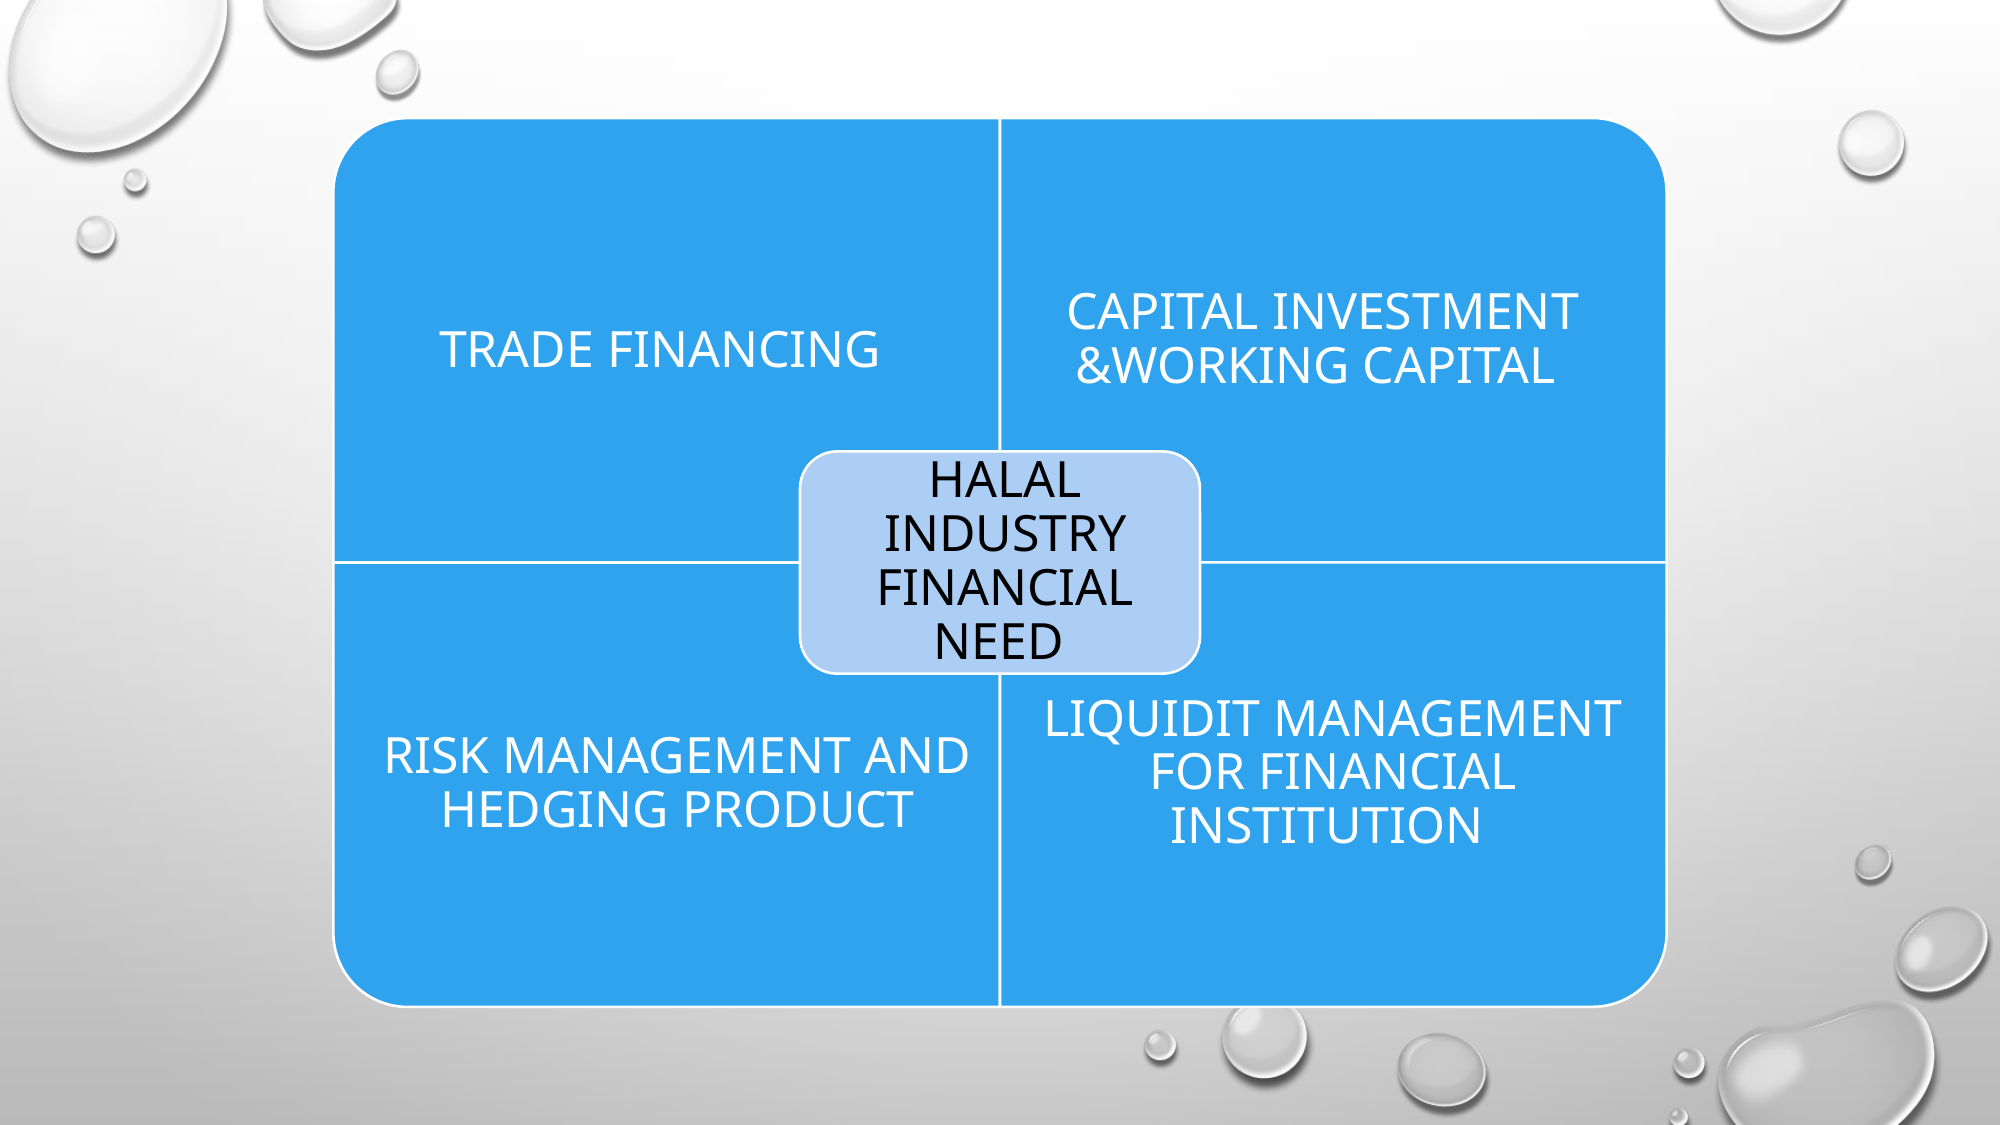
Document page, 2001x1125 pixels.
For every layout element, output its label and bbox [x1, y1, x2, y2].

text_box [332, 117, 1667, 1008]
picture [0, 0, 2000, 1125]
